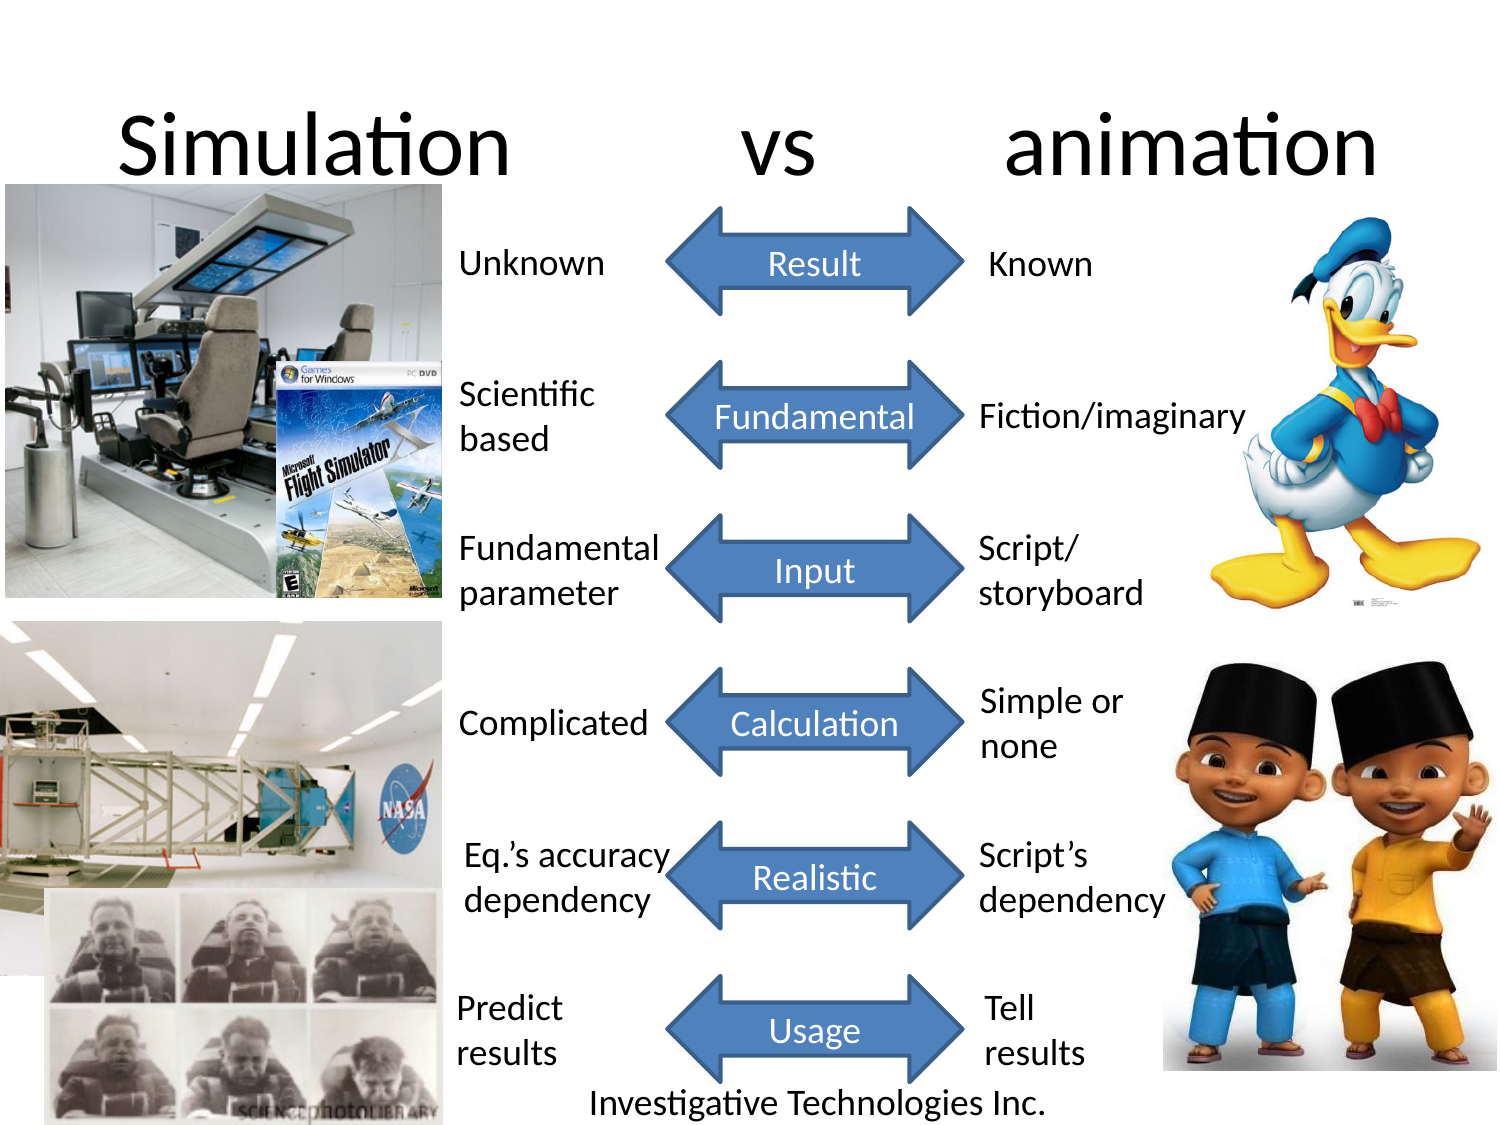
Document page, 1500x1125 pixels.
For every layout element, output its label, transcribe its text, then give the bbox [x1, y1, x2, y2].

picture [1199, 207, 1495, 622]
text_box Fundamental parameter [444, 515, 684, 620]
text_box Scientific based [446, 361, 619, 467]
picture [0, 621, 444, 1125]
text_box Calculation [665, 666, 965, 777]
text_box Simple or none [965, 668, 1148, 774]
text_box Result [665, 206, 965, 317]
text_box Complicated [446, 690, 665, 751]
text_box Unknown [446, 230, 621, 291]
text_box Tell results [969, 975, 1101, 1081]
text_box Fiction/imaginary [964, 383, 1193, 444]
title Simulation vs animation [75, 45, 1425, 233]
text_box Known [973, 231, 1109, 292]
text_box Fundamental [665, 359, 964, 470]
picture [5, 184, 442, 599]
text_box Eq.’s accuracy dependency [448, 822, 694, 927]
text_box Investigative Technologies Inc. [449, 1070, 1500, 1125]
text_box Script’s dependency [963, 822, 1158, 927]
text_box Predict results [449, 975, 588, 1081]
text_box Realistic [694, 820, 963, 931]
picture [1163, 656, 1497, 1071]
text_box Script/ storyboard [963, 515, 1160, 620]
text_box Usage [665, 973, 965, 1070]
text_box Input [684, 513, 963, 624]
